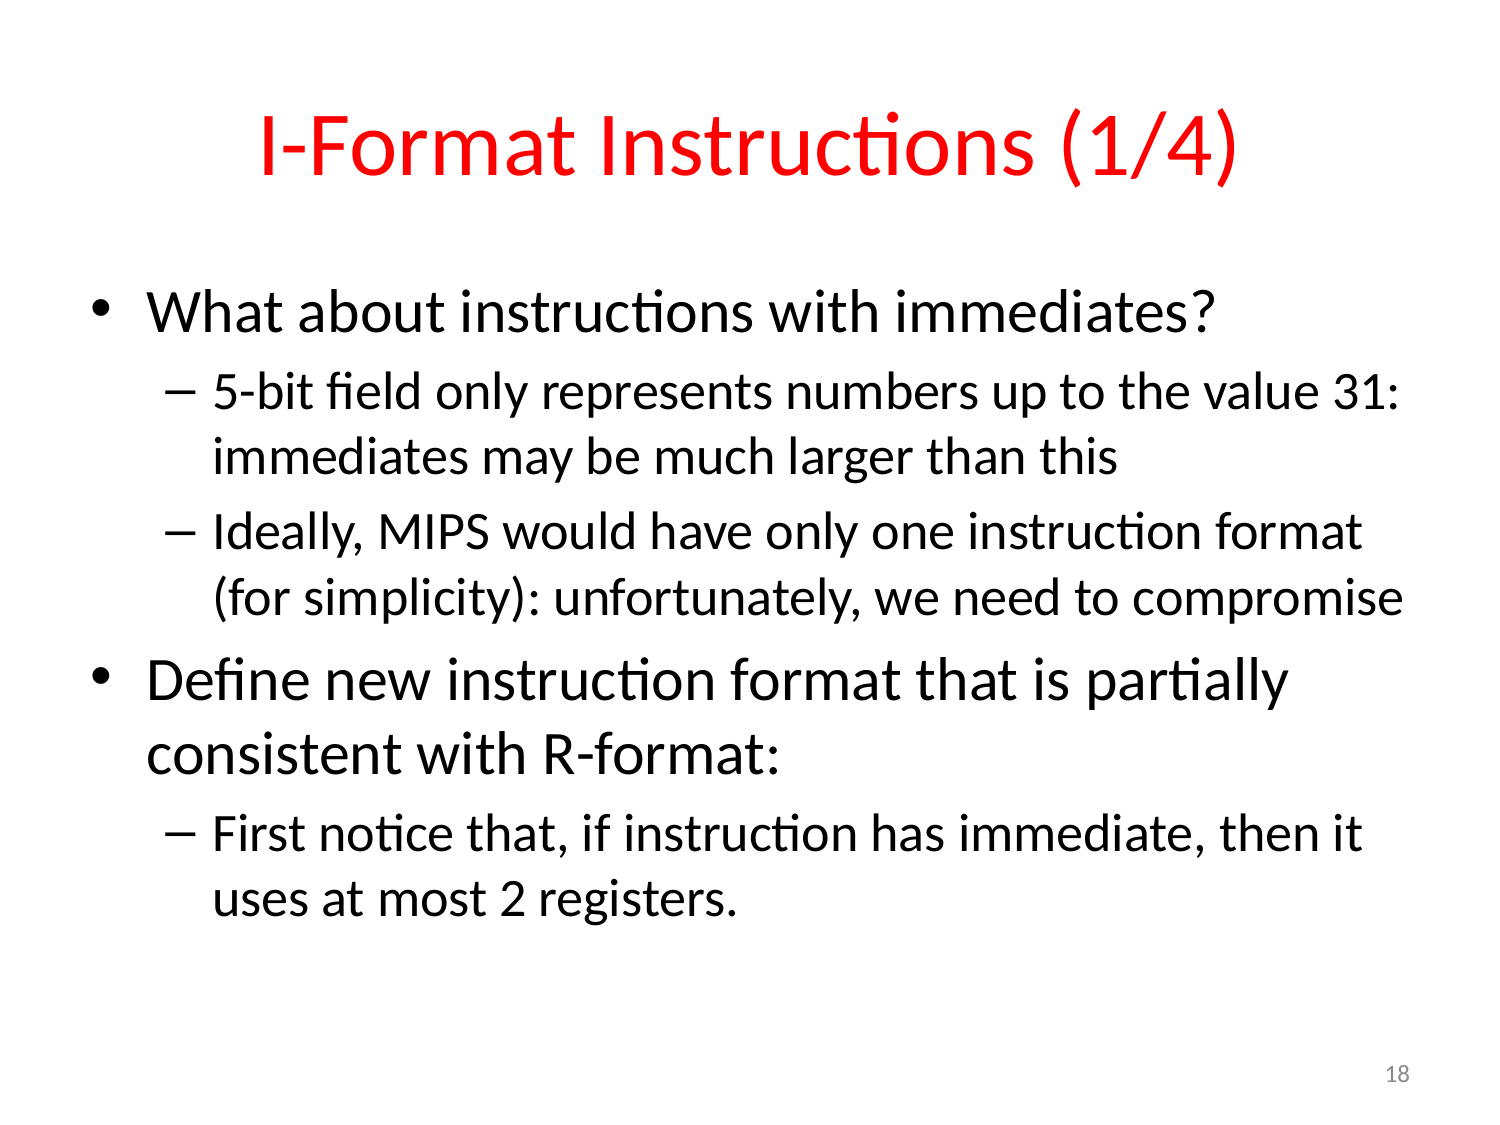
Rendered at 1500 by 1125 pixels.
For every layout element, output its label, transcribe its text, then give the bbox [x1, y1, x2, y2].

title I-Format Instructions (1/4) [75, 45, 1425, 233]
slide_number 18 [1074, 1042, 1425, 1103]
list What about instructions with immediates? 5-bit field only represents numbers up to the value 31: immediates may be much larger than this Ideally, MIPS would have only one instruction format (for simplicity): unfortunately, we need to compromise Define new instruction format that is partially consistent with R-format: First notice that, if instruction has immediate, then it uses at most 2 registers. [75, 262, 1425, 1005]
